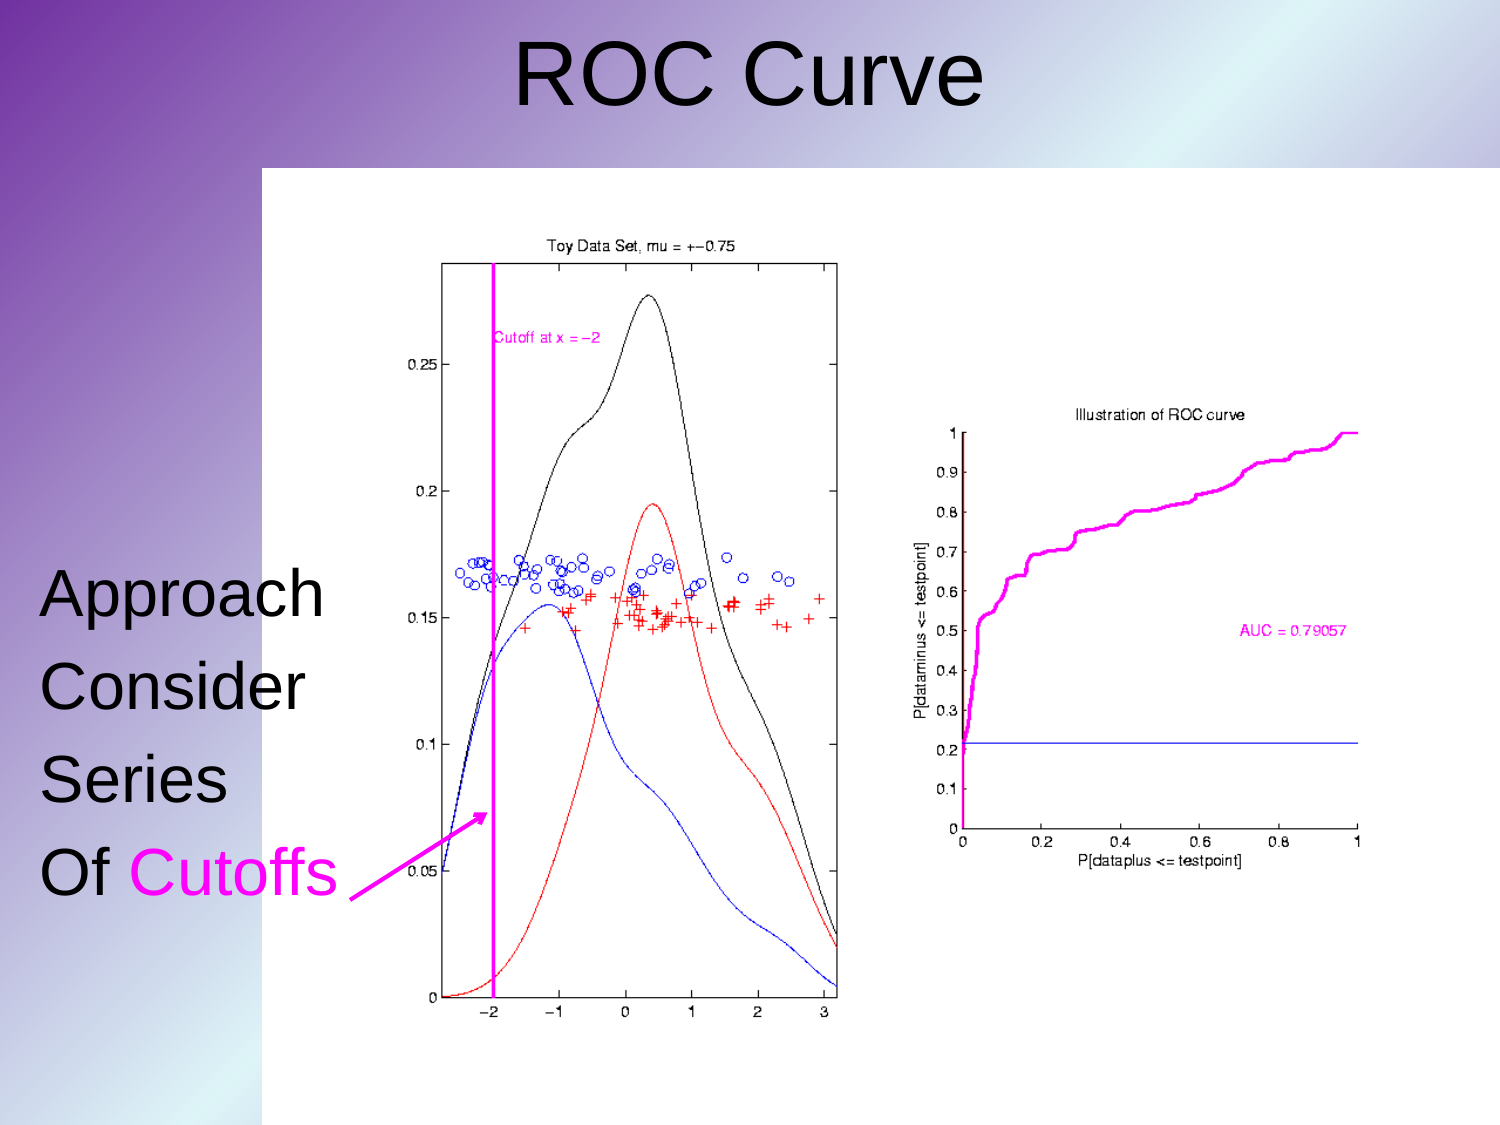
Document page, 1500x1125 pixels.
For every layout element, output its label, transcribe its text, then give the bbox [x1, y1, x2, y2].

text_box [349, 812, 488, 901]
picture [261, 168, 1500, 1125]
title ROC Curve [75, 12, 1425, 125]
list Approach Consider Series Of Cutoffs [24, 168, 260, 1011]
